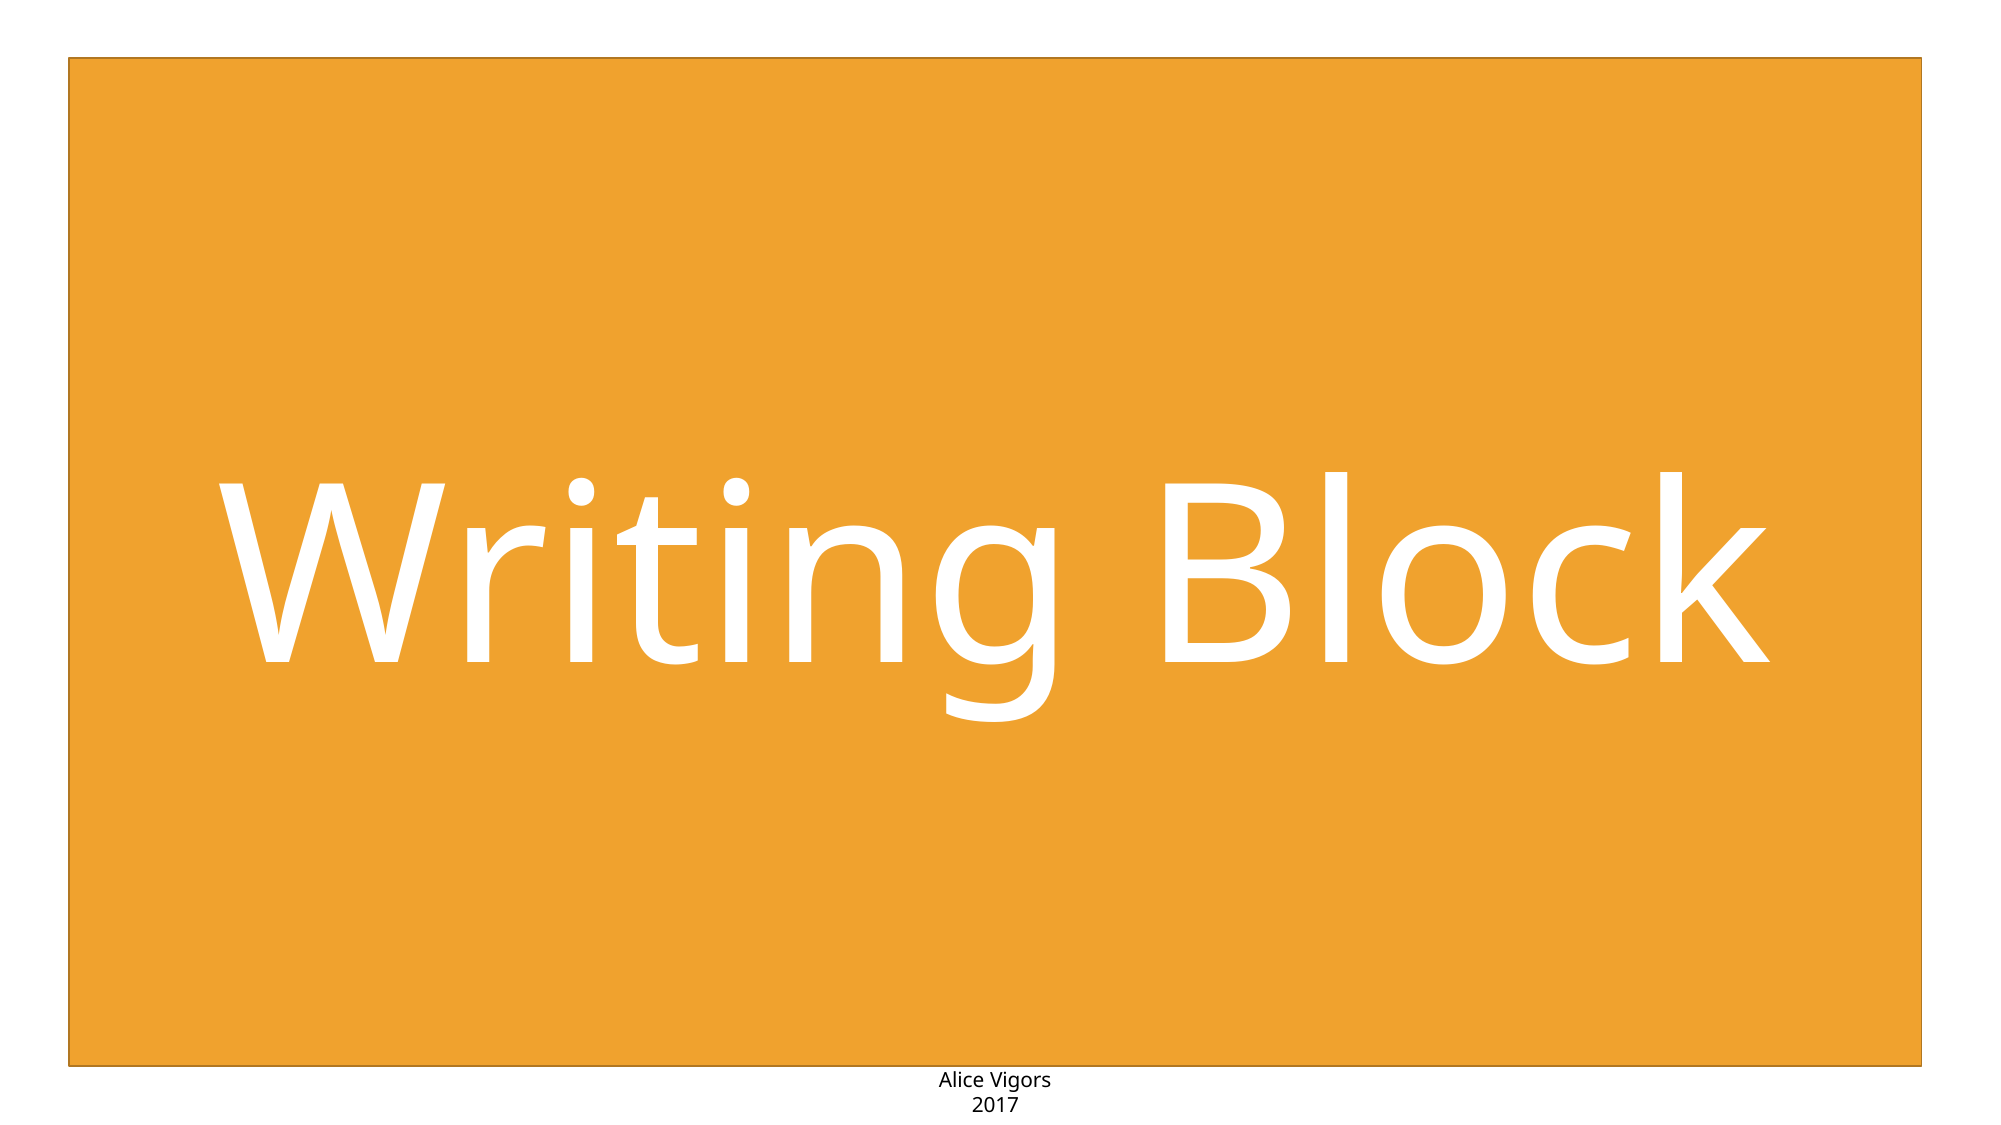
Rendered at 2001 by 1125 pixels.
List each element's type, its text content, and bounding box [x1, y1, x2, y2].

text_box Alice Vigors 2017 [914, 1059, 1076, 1124]
text_box Writing Block [68, 57, 1922, 1067]
